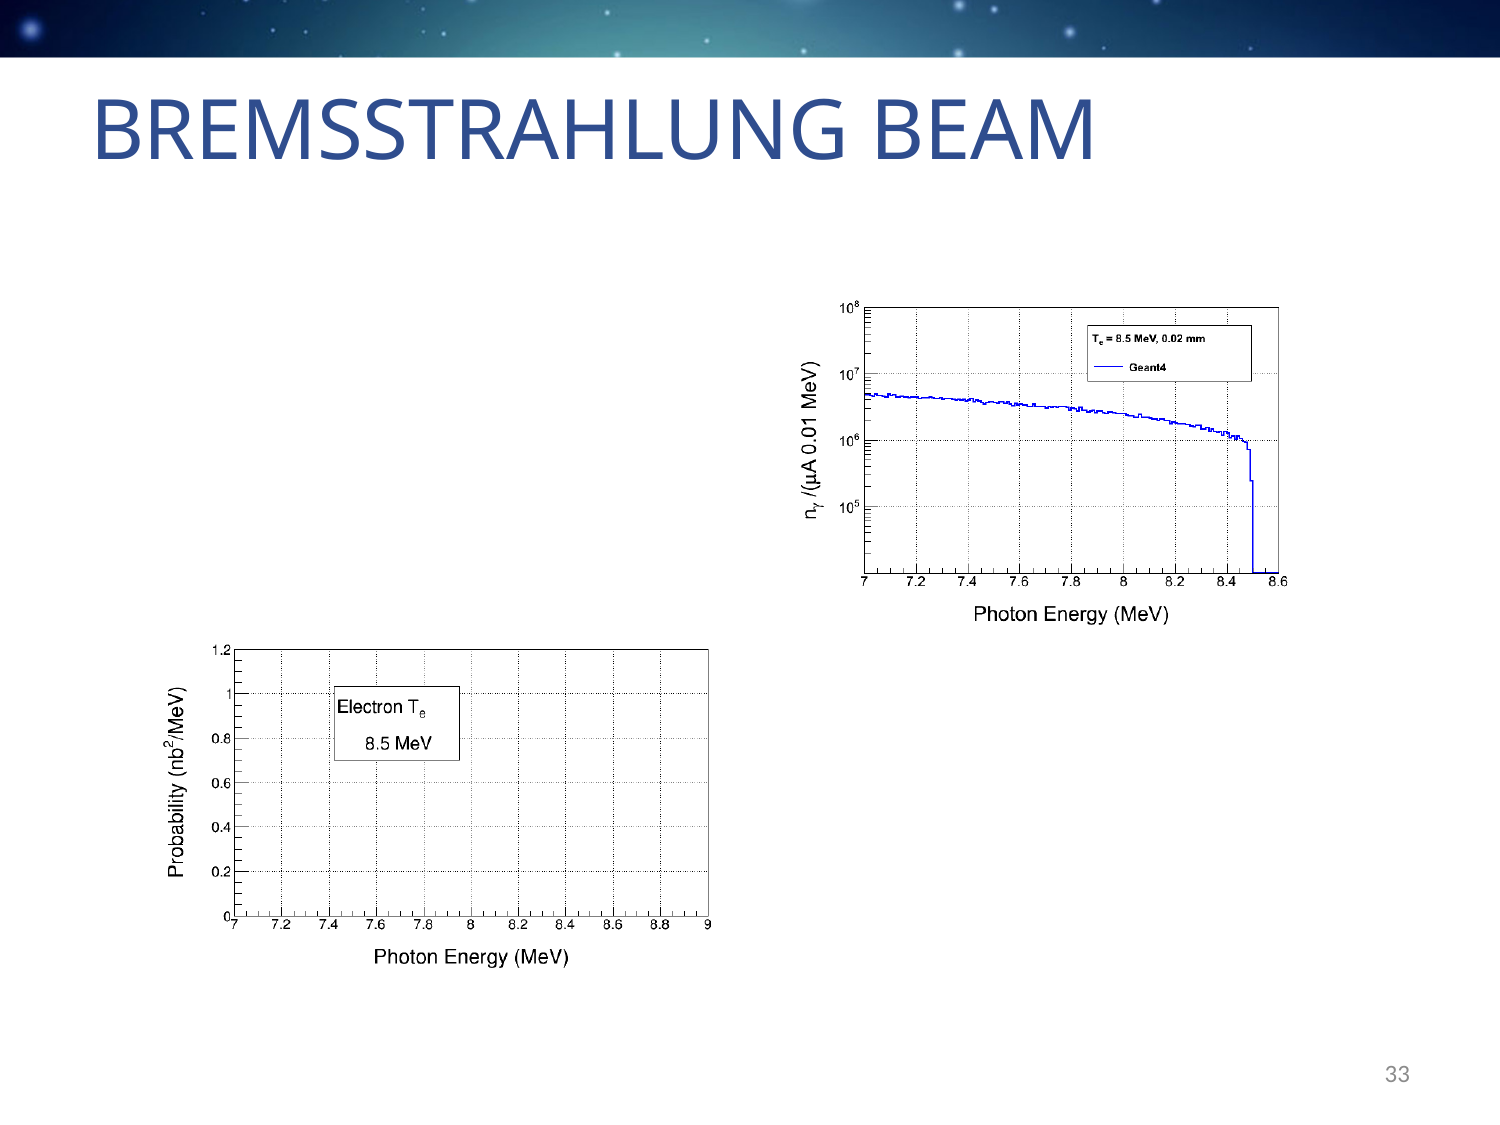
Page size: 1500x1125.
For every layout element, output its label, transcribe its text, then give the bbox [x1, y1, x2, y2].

picture [0, 0, 1500, 1125]
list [788, 269, 1333, 640]
slide_number 33 [1074, 1042, 1425, 1103]
title Bremsstrahlung Beam [75, 59, 1425, 193]
